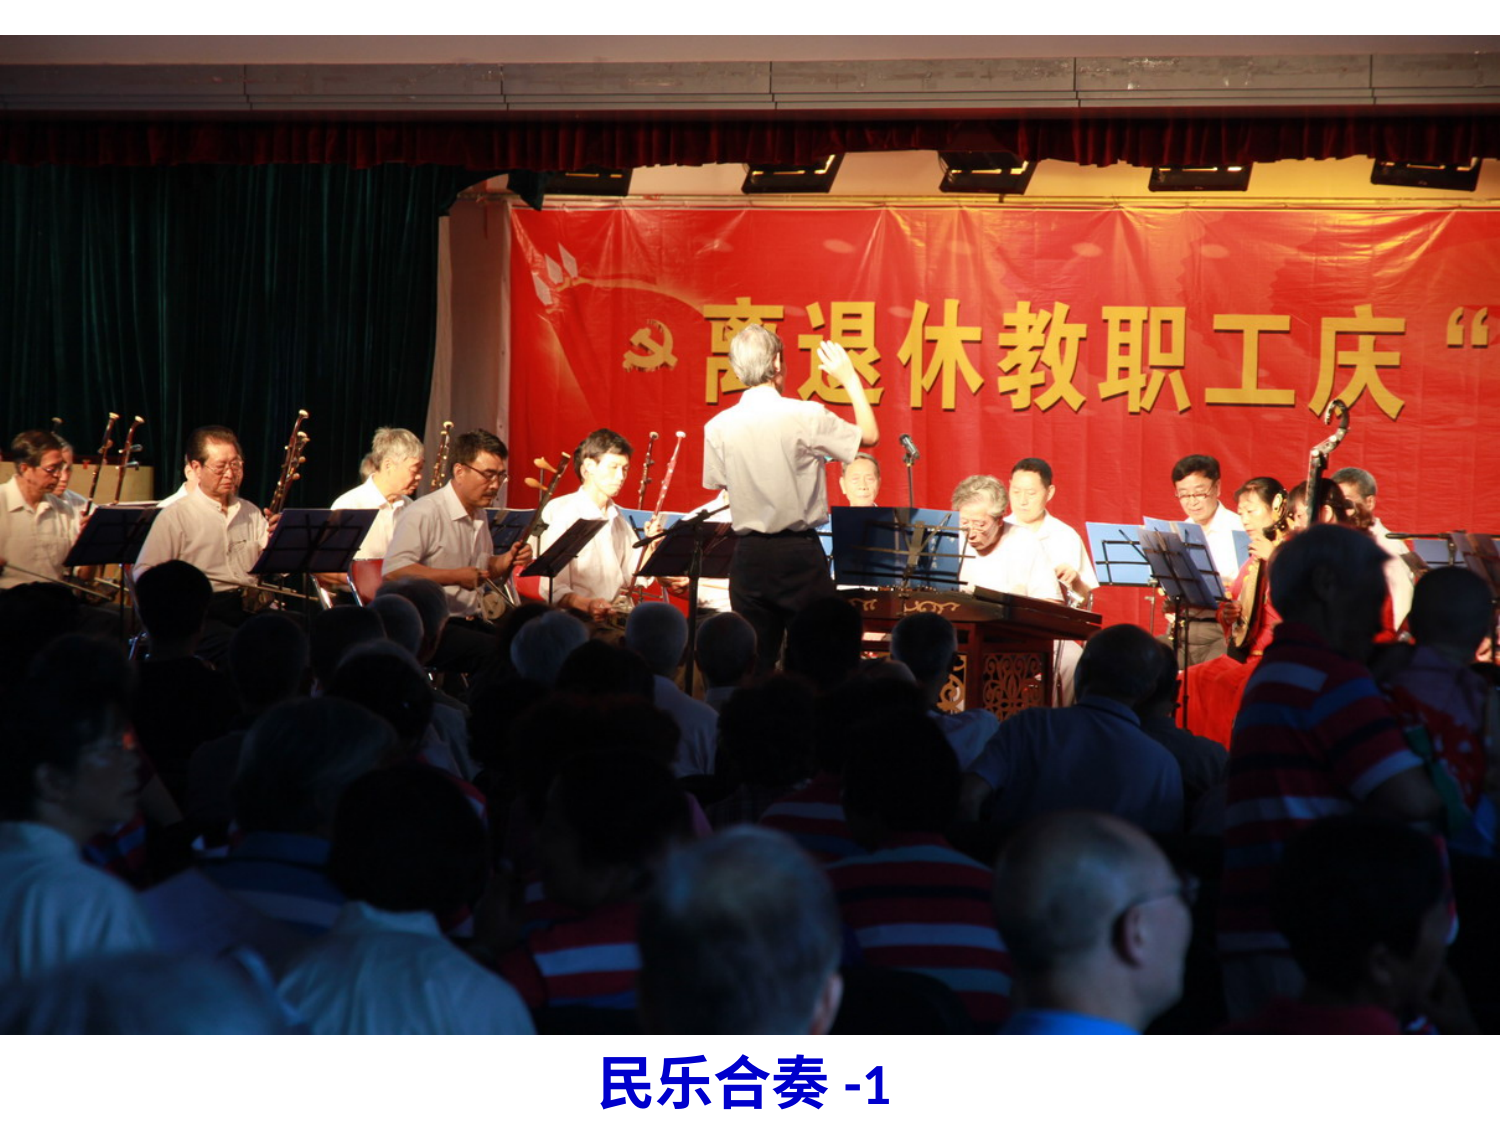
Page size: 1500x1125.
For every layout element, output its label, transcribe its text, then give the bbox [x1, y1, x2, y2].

text_box 民乐合奏-1 [421, 1041, 1067, 1124]
picture [0, 34, 1500, 1035]
